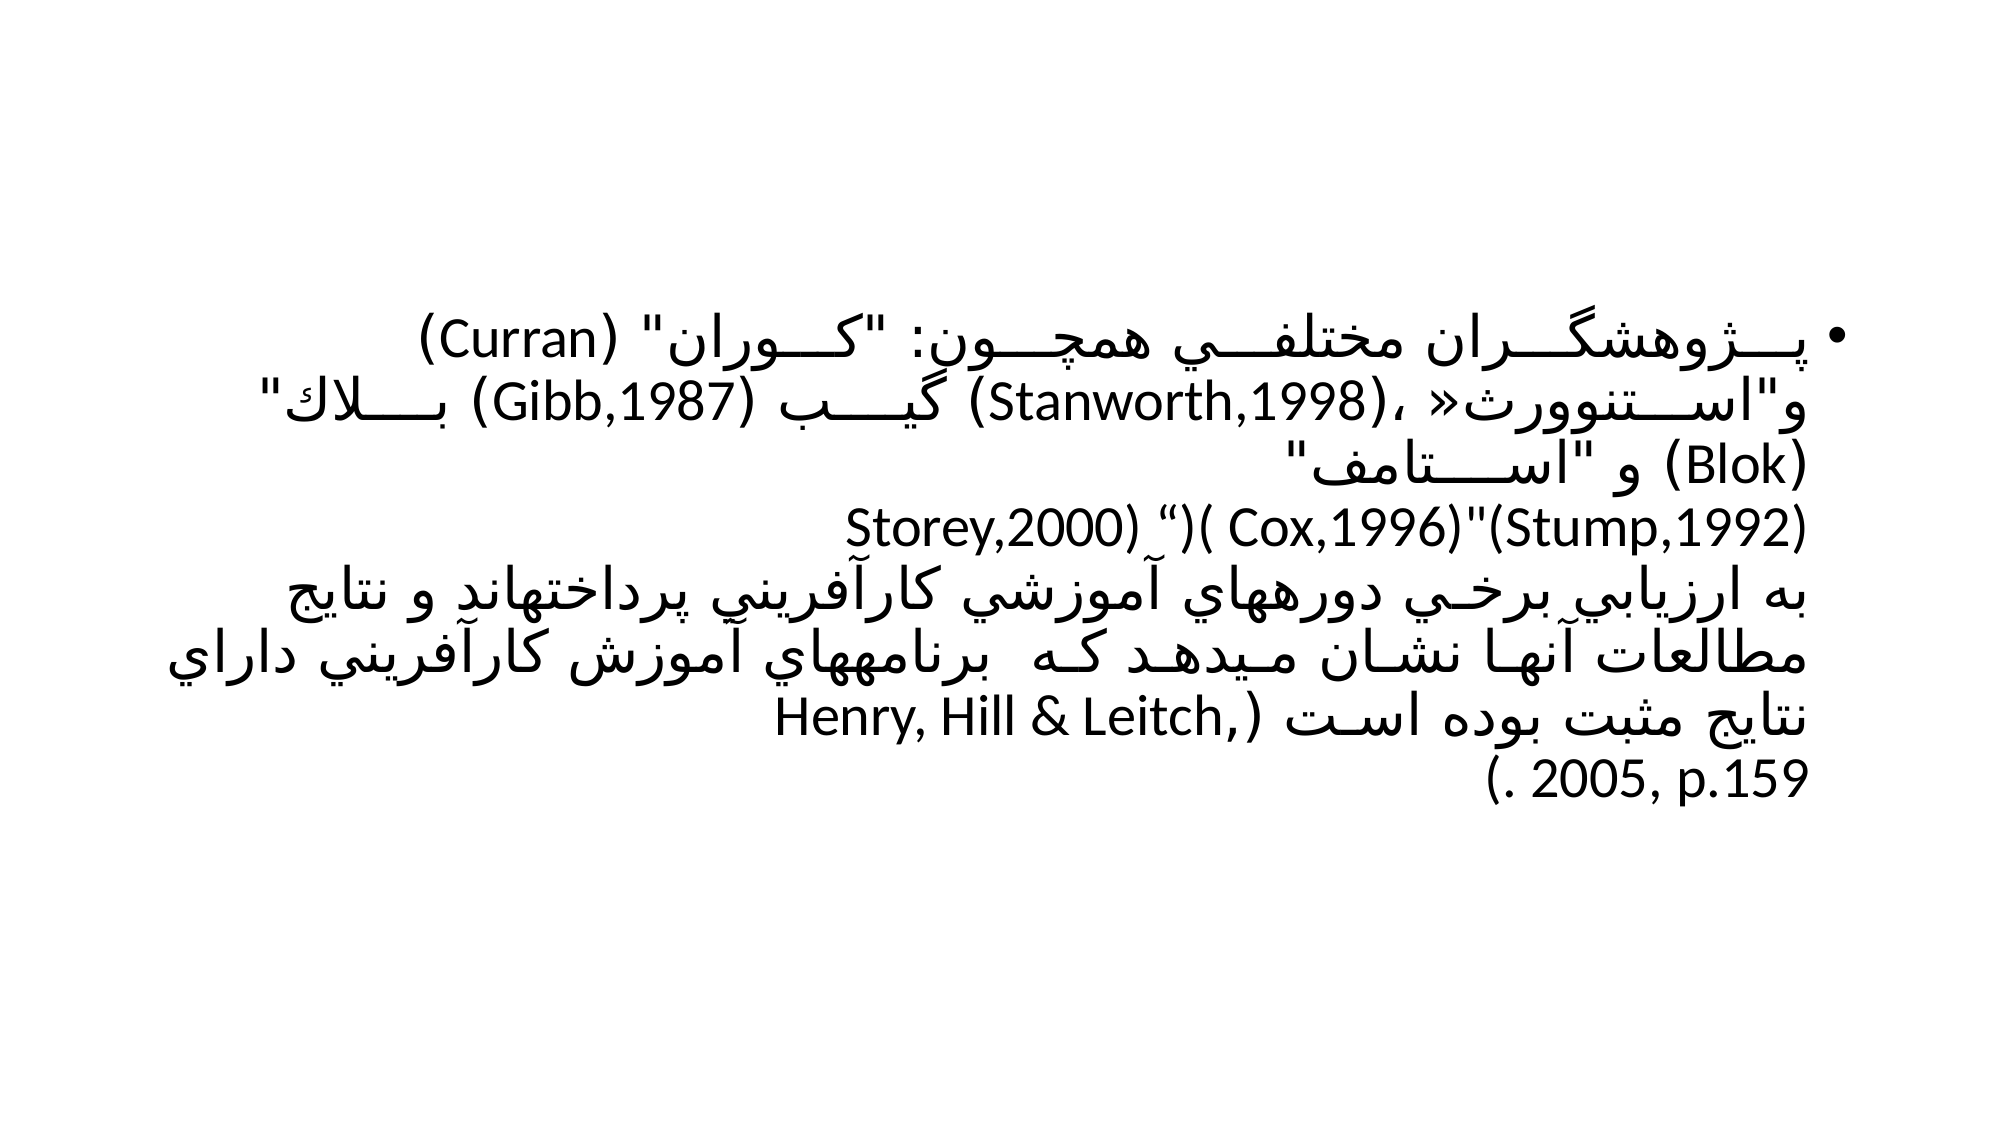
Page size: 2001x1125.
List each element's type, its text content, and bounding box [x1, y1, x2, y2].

list پـــژوهشگـــران مختلفـــي همچـــون: "كـــوران" (Curran) و"اســـتنوورث« ،(Stanworth,1998) گيــــب (Gibb,1987) بــــلاك" (Blok) و "اســــتامف" Storey,2000) “)( Cox,1996)"(Stump,1992) به ارزيابي برخـي دورههاي آموزشي كارآفريني پرداختهاند و نتايج مطالعات آنهـا نشـان مـيدهـد كـه برنامههاي آموزش كارآفريني داراي نتايج مثبت بوده اسـت (,Henry, Hill & Leitch (. 2005, p.159 [137, 299, 1863, 1014]
